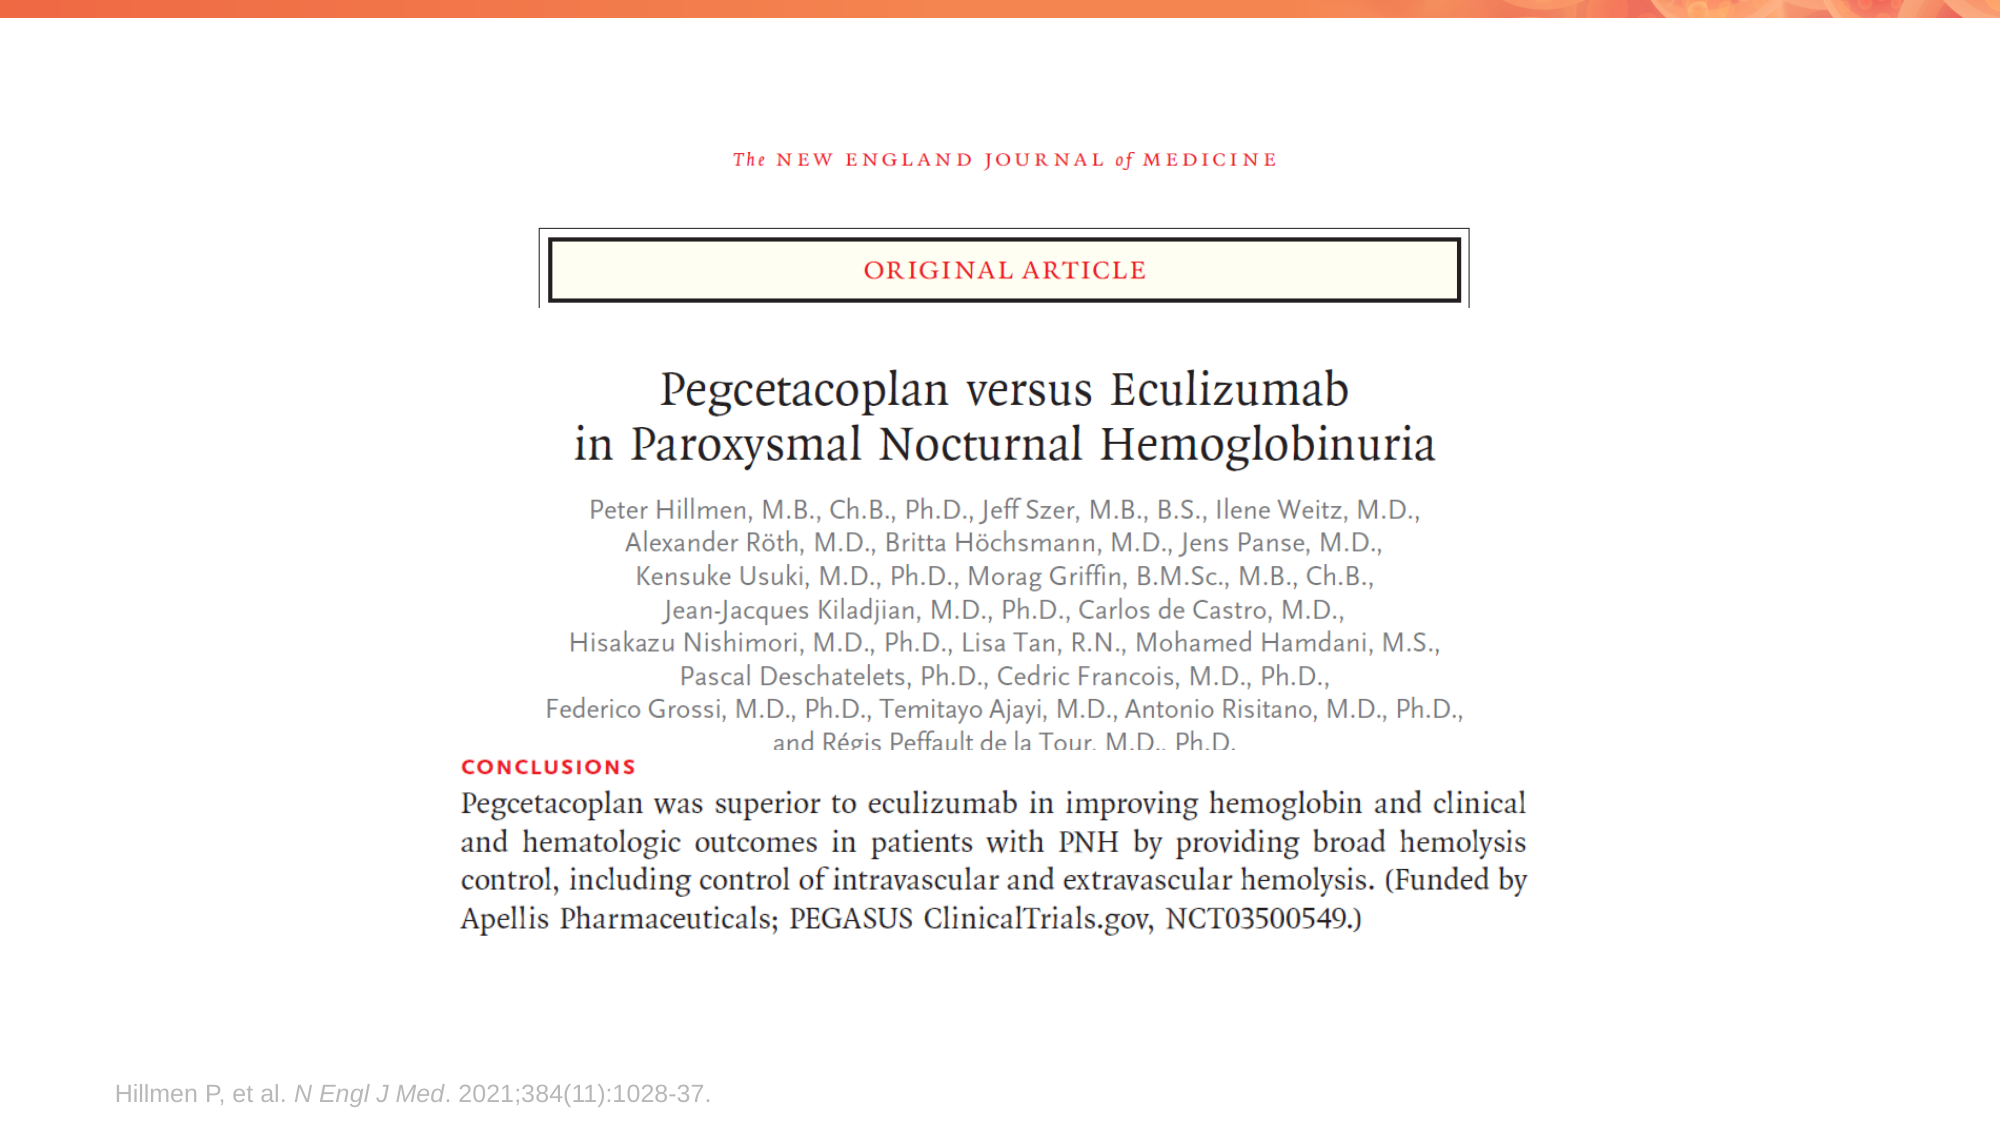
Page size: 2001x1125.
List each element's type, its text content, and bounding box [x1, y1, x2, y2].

footer Hillmen P, et al. N Engl J Med. 2021;384(11):1028-37. [99, 1042, 1863, 1116]
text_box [443, 132, 1557, 946]
picture [0, 0, 2000, 18]
